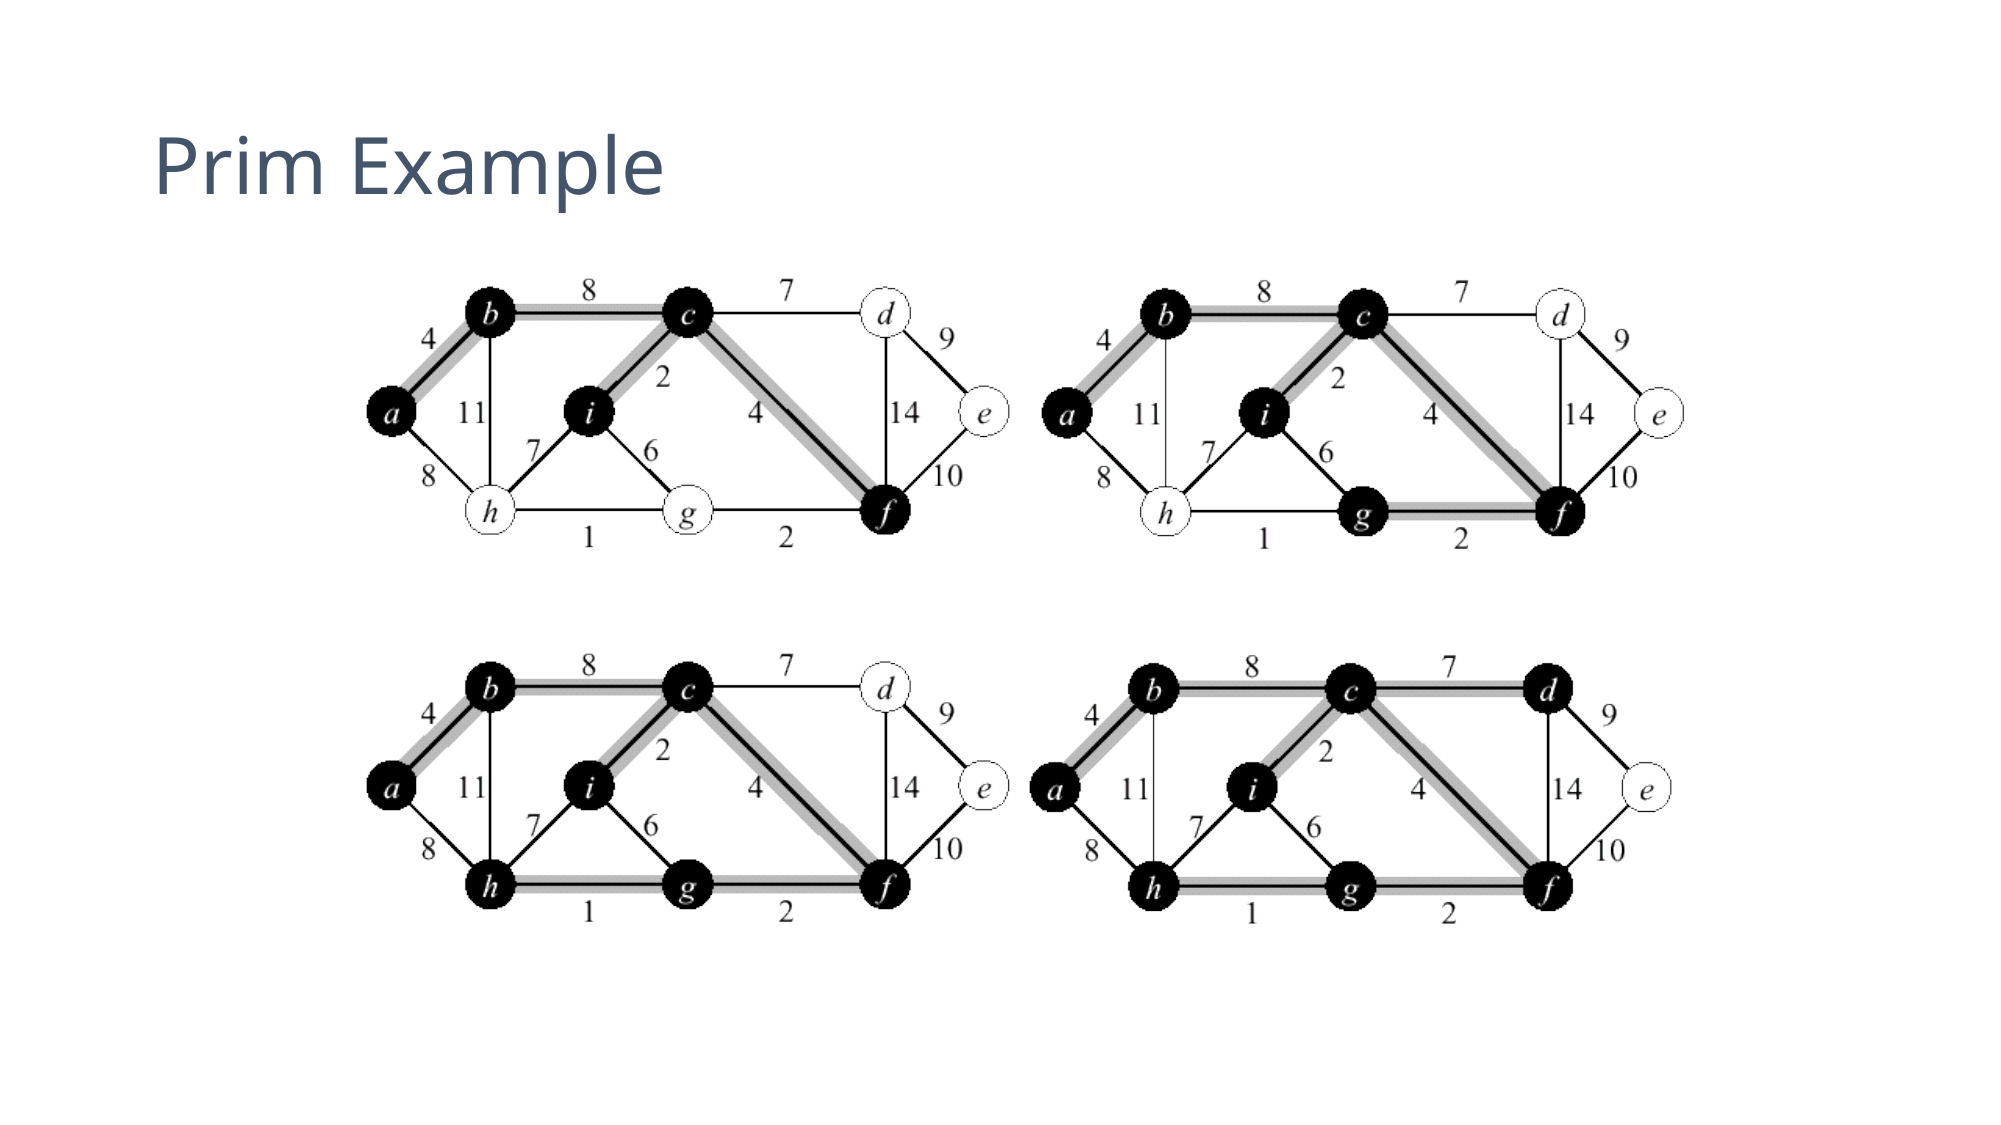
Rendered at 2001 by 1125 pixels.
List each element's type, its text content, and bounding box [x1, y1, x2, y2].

title Prim Example [137, 59, 1863, 278]
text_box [1024, 649, 1676, 932]
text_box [1037, 274, 1690, 554]
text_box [362, 274, 1013, 554]
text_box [362, 649, 1016, 927]
